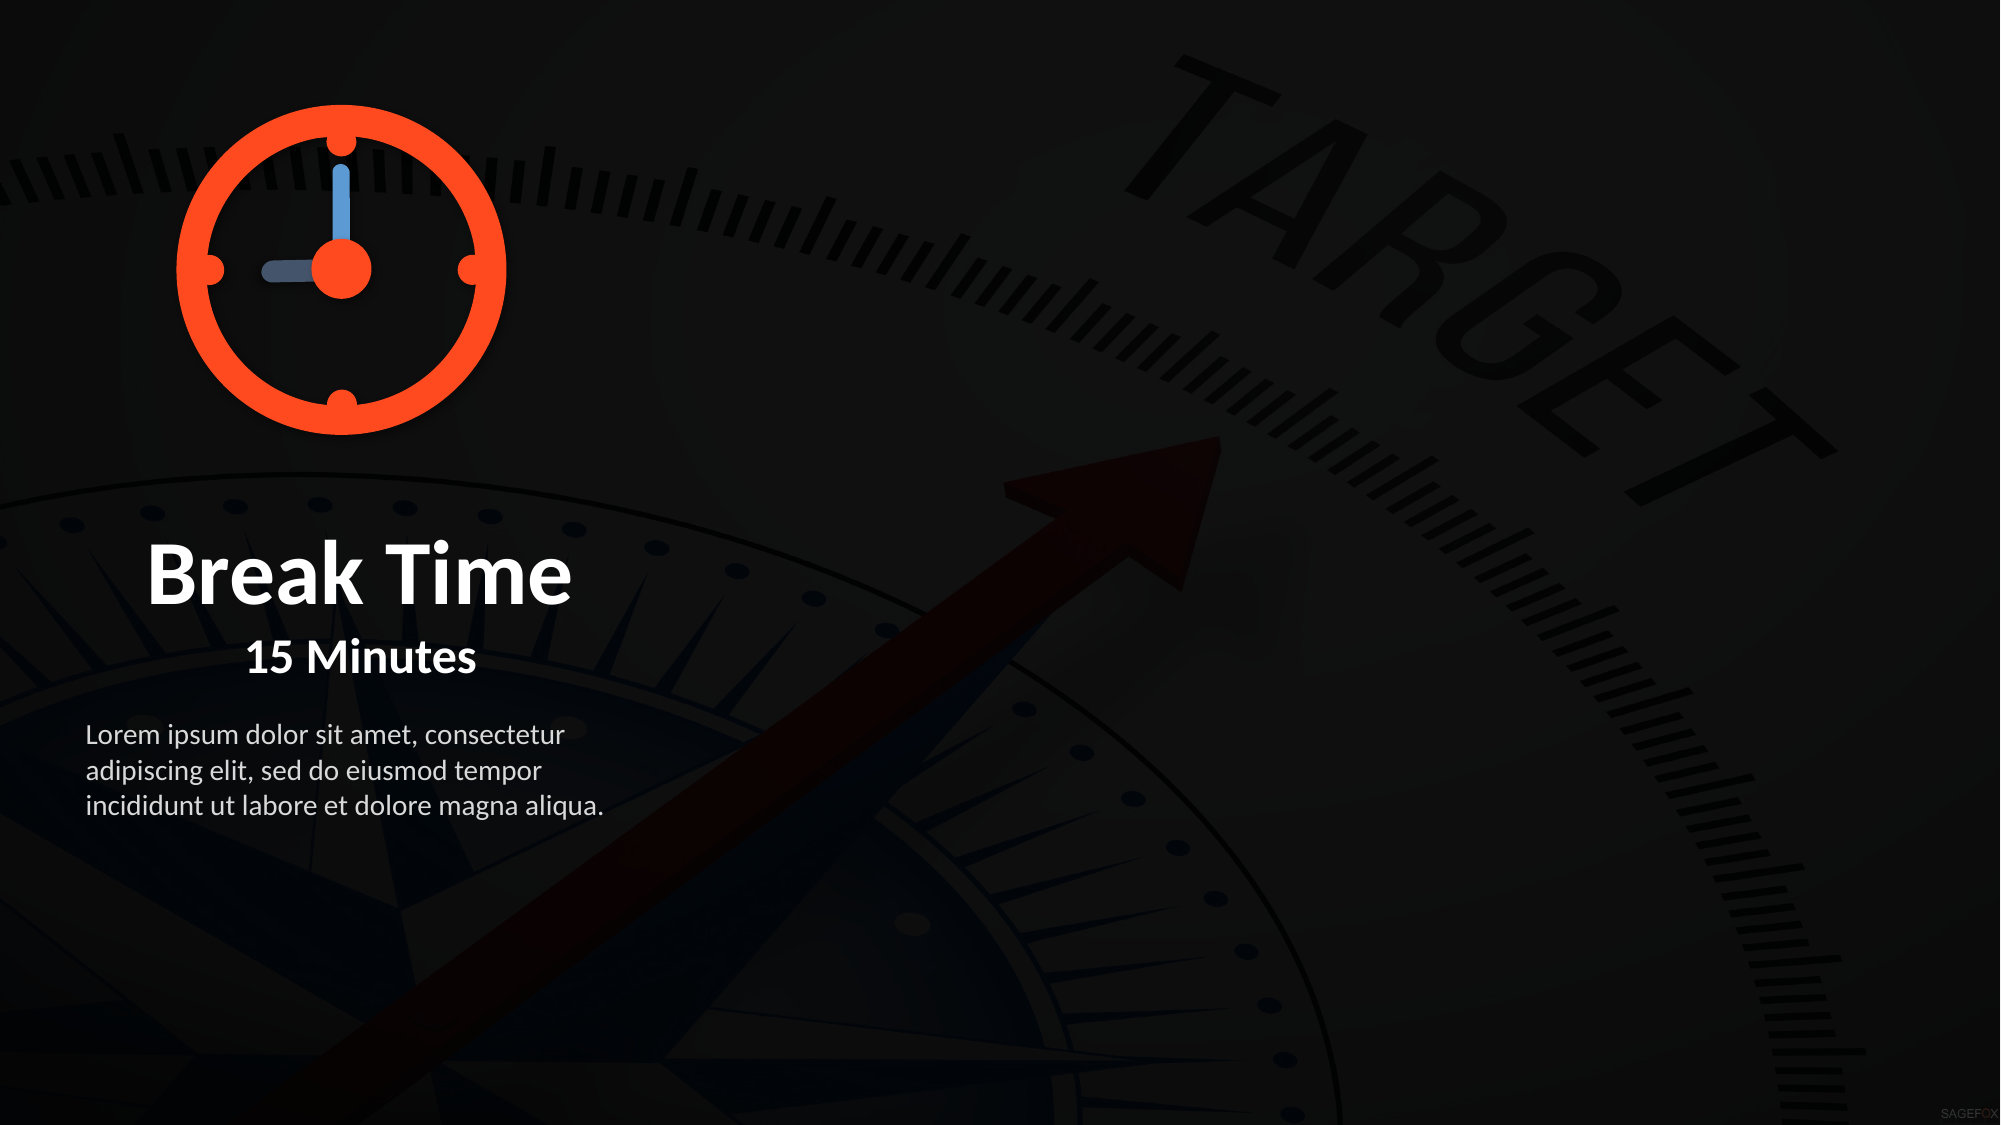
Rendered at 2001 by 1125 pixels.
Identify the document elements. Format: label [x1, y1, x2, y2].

text_box [70, 505, 641, 830]
text_box [262, 237, 431, 291]
text_box [291, 176, 379, 237]
text_box [291, 291, 379, 373]
text_box [0, 0, 2000, 1125]
text_box [175, 103, 508, 436]
